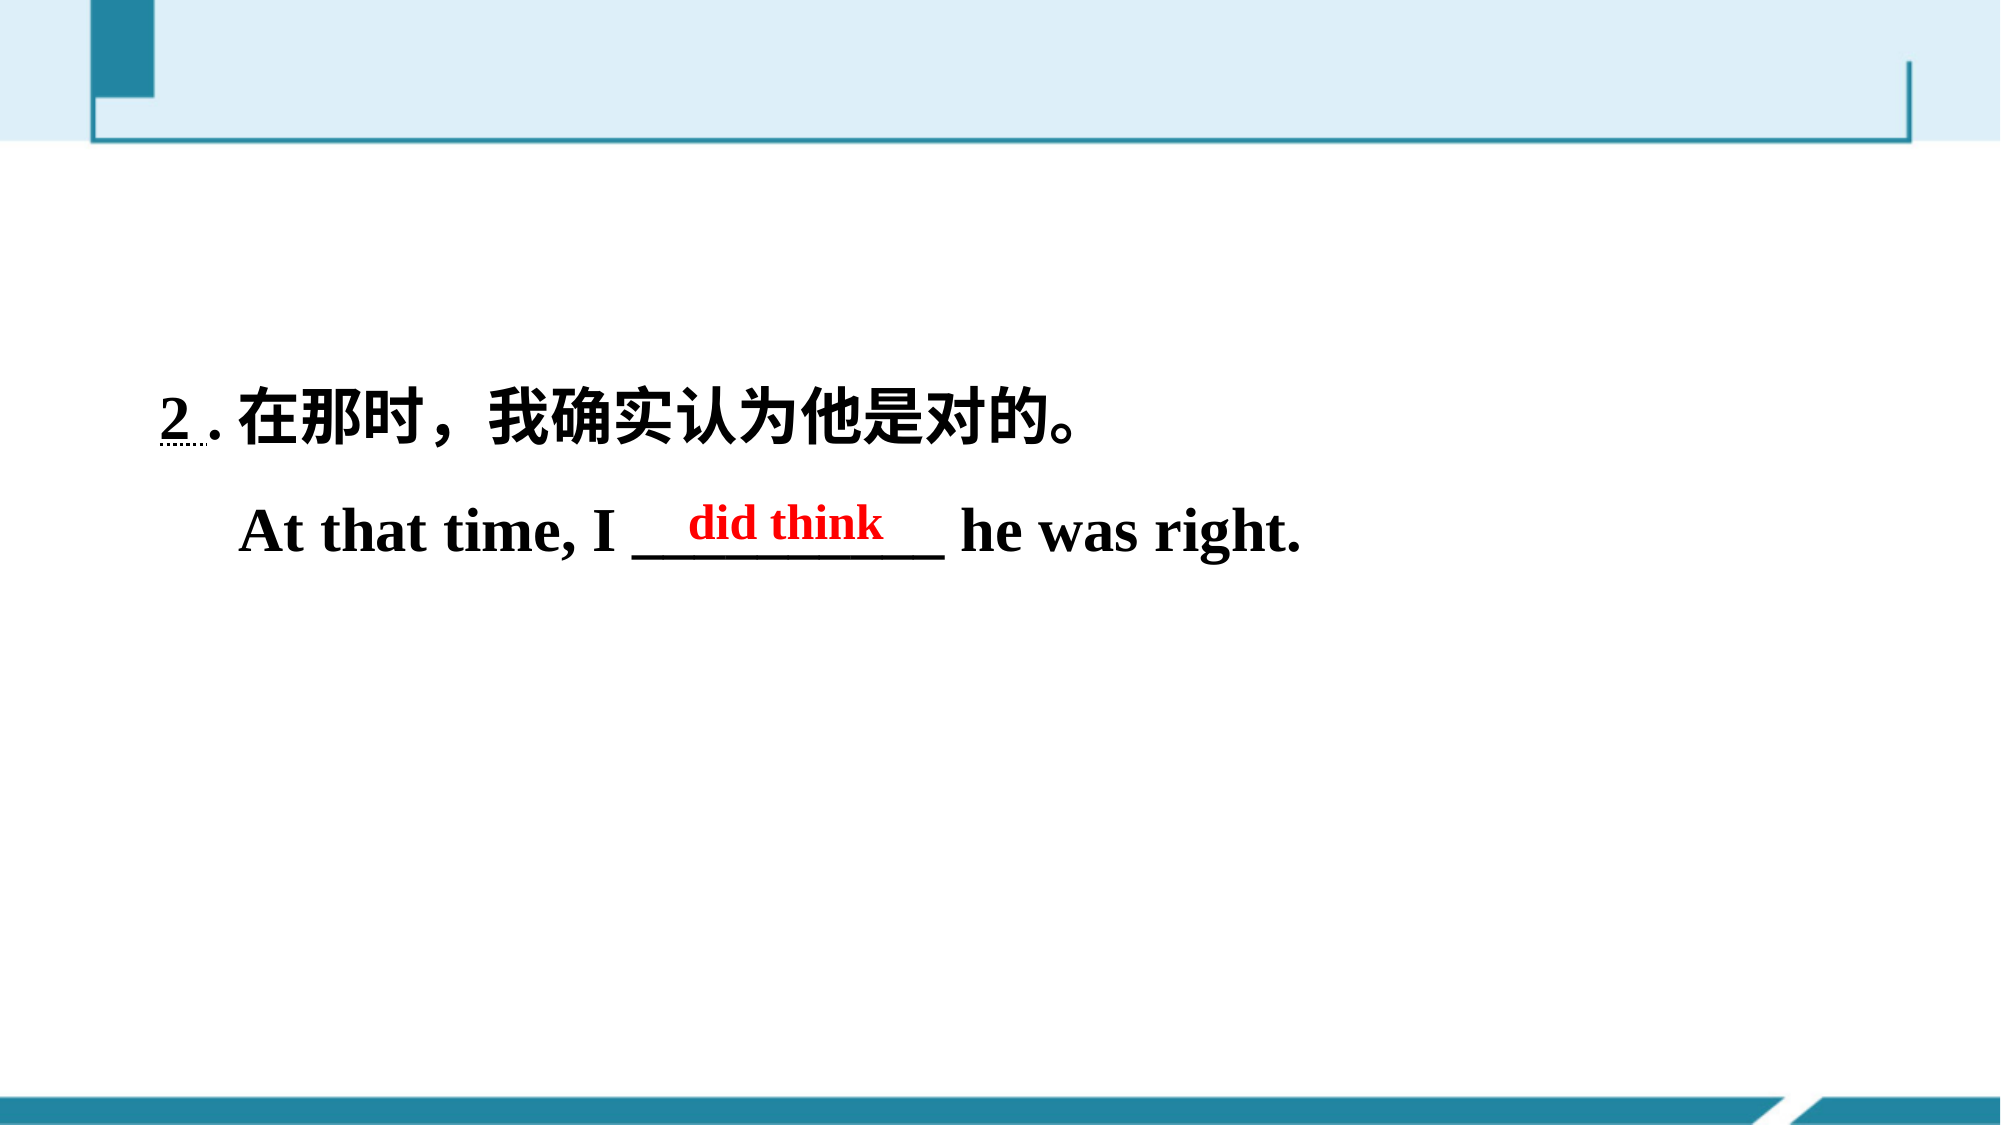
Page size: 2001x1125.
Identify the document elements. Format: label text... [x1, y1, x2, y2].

picture [0, 0, 2001, 1125]
text_box 2 .在那时，我确实认为他是对的。 At that time, I __________ he was right. [145, 332, 1869, 572]
text_box did think [673, 452, 899, 558]
